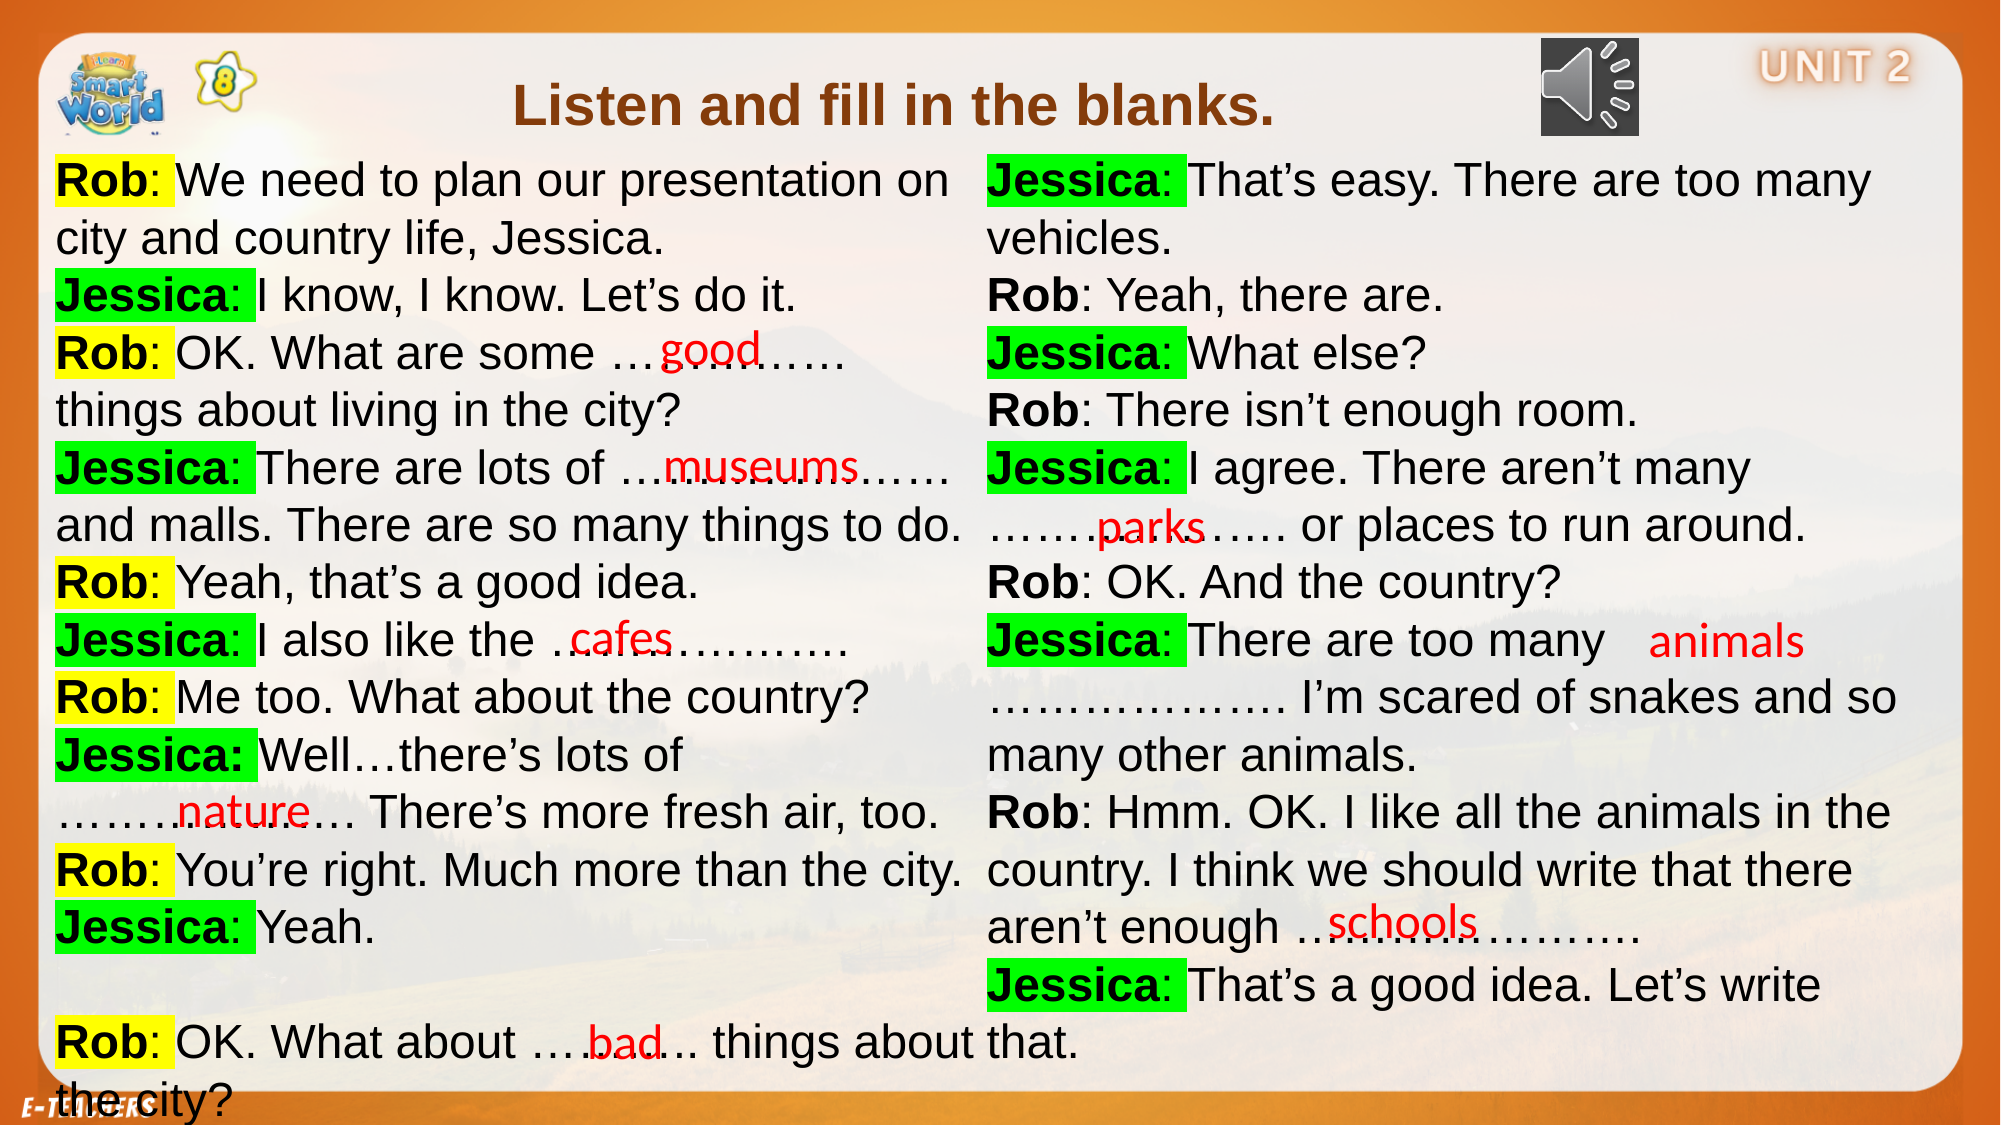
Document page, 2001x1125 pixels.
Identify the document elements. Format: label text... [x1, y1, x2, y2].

text_box schools [1312, 881, 1510, 957]
text_box cafes [555, 597, 729, 672]
text_box good [645, 308, 819, 384]
text_box Rob: We need to plan our presentation on city and country life, Jessica. Jessica: I know, I know. Let’s do it. Rob: OK. What are some …………… things about living in the city? Jessica: There are lots of ………………… and malls. There are so many things to do. Rob: Yeah, that’s a good idea. Jessica: I also like the ………………. Rob: Me too. What about the country? Jessica: Well…there’s lots of ………………. There’s more fresh air, too. Rob: You’re right. Much more than the city. Jessica: Yeah. Rob: OK. What about ……….. things about the city? Jessica: That’s easy. There are too many vehicles. Rob: Yeah, there are. Jessica: What else? Rob: There isn’t enough room. Jessica: I agree. There aren’t many ………………. or places to run around. Rob: OK. And the country? Jessica: There are too many ………………. I’m scared of snakes and so many other animals. Rob: Hmm. OK. I like all the animals in the country. I think we should write that there aren’t enough …………………. Jessica: That’s a good idea. Let’s write that. [40, 141, 1933, 1125]
text_box museums [648, 425, 882, 501]
picture [0, 0, 2001, 1125]
text_box parks [1081, 486, 1255, 562]
text_box nature [161, 770, 335, 846]
text_box animals [1633, 600, 1843, 675]
text_box Listen and fill in the blanks. [497, 59, 1303, 144]
text_box bad [572, 1002, 746, 1078]
